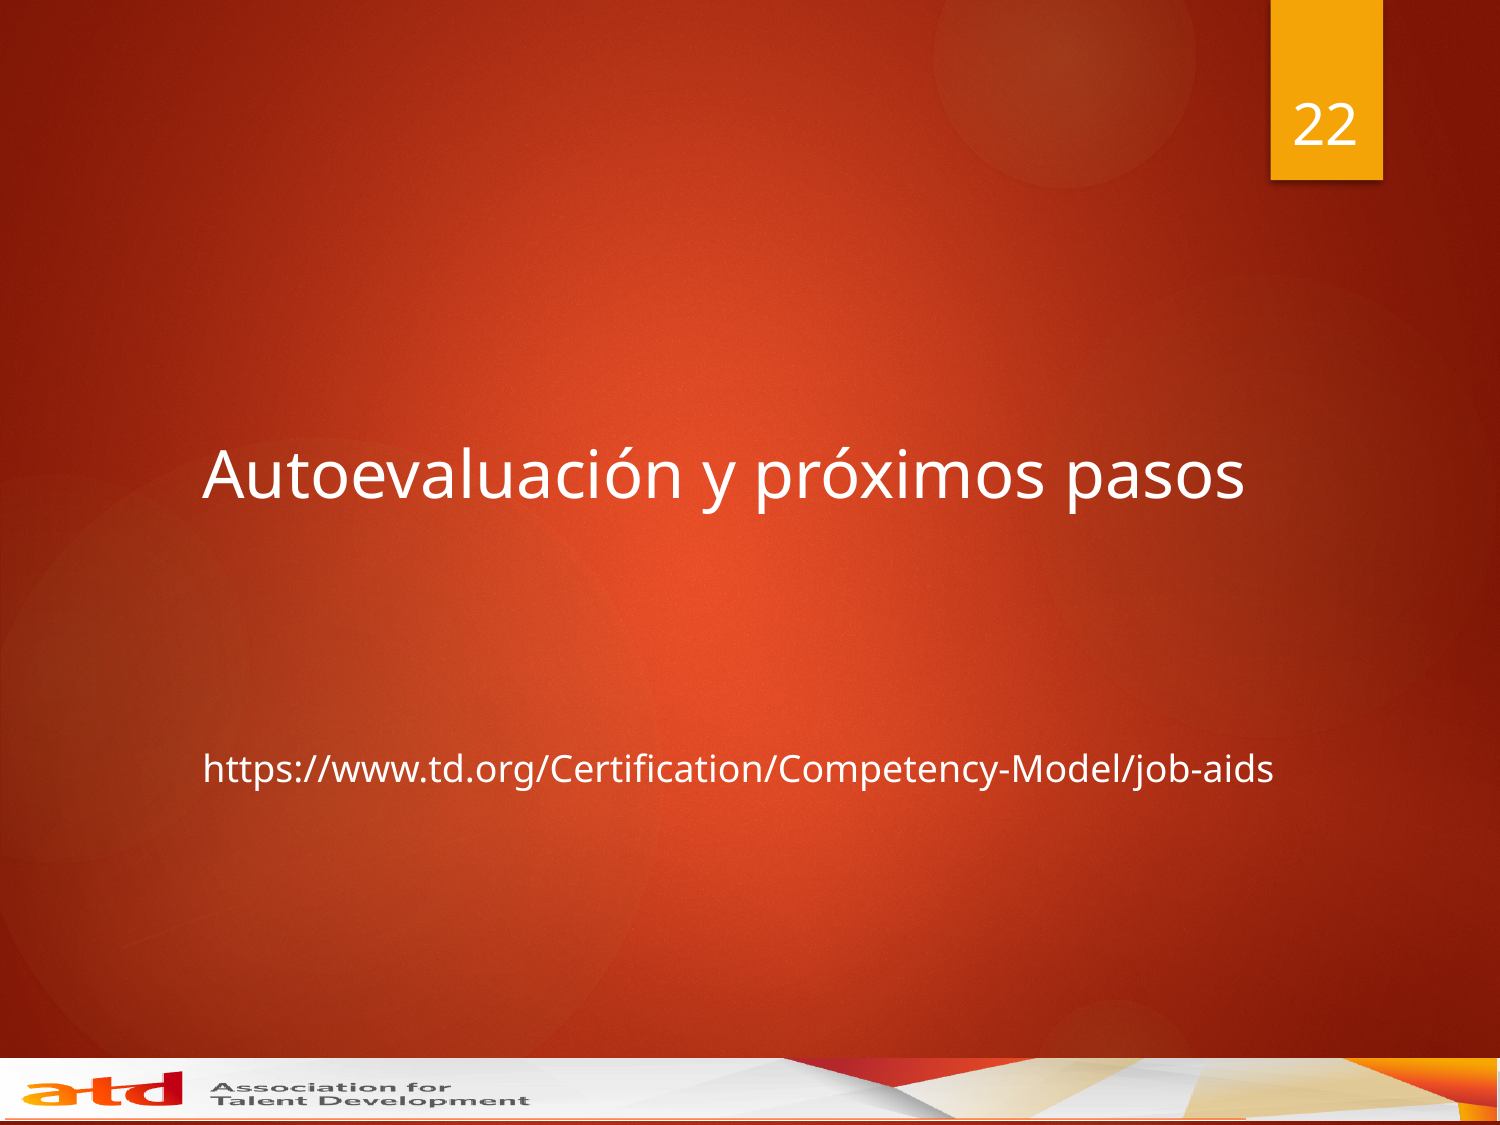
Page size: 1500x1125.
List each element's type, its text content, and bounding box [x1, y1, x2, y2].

slide_number 22 [1273, 48, 1378, 175]
picture [0, 1058, 1500, 1121]
text_box Autoevaluación y próximos pasos [187, 424, 1313, 520]
text_box https://www.td.org/Certification/Competency-Model/job-aids [187, 737, 1475, 798]
